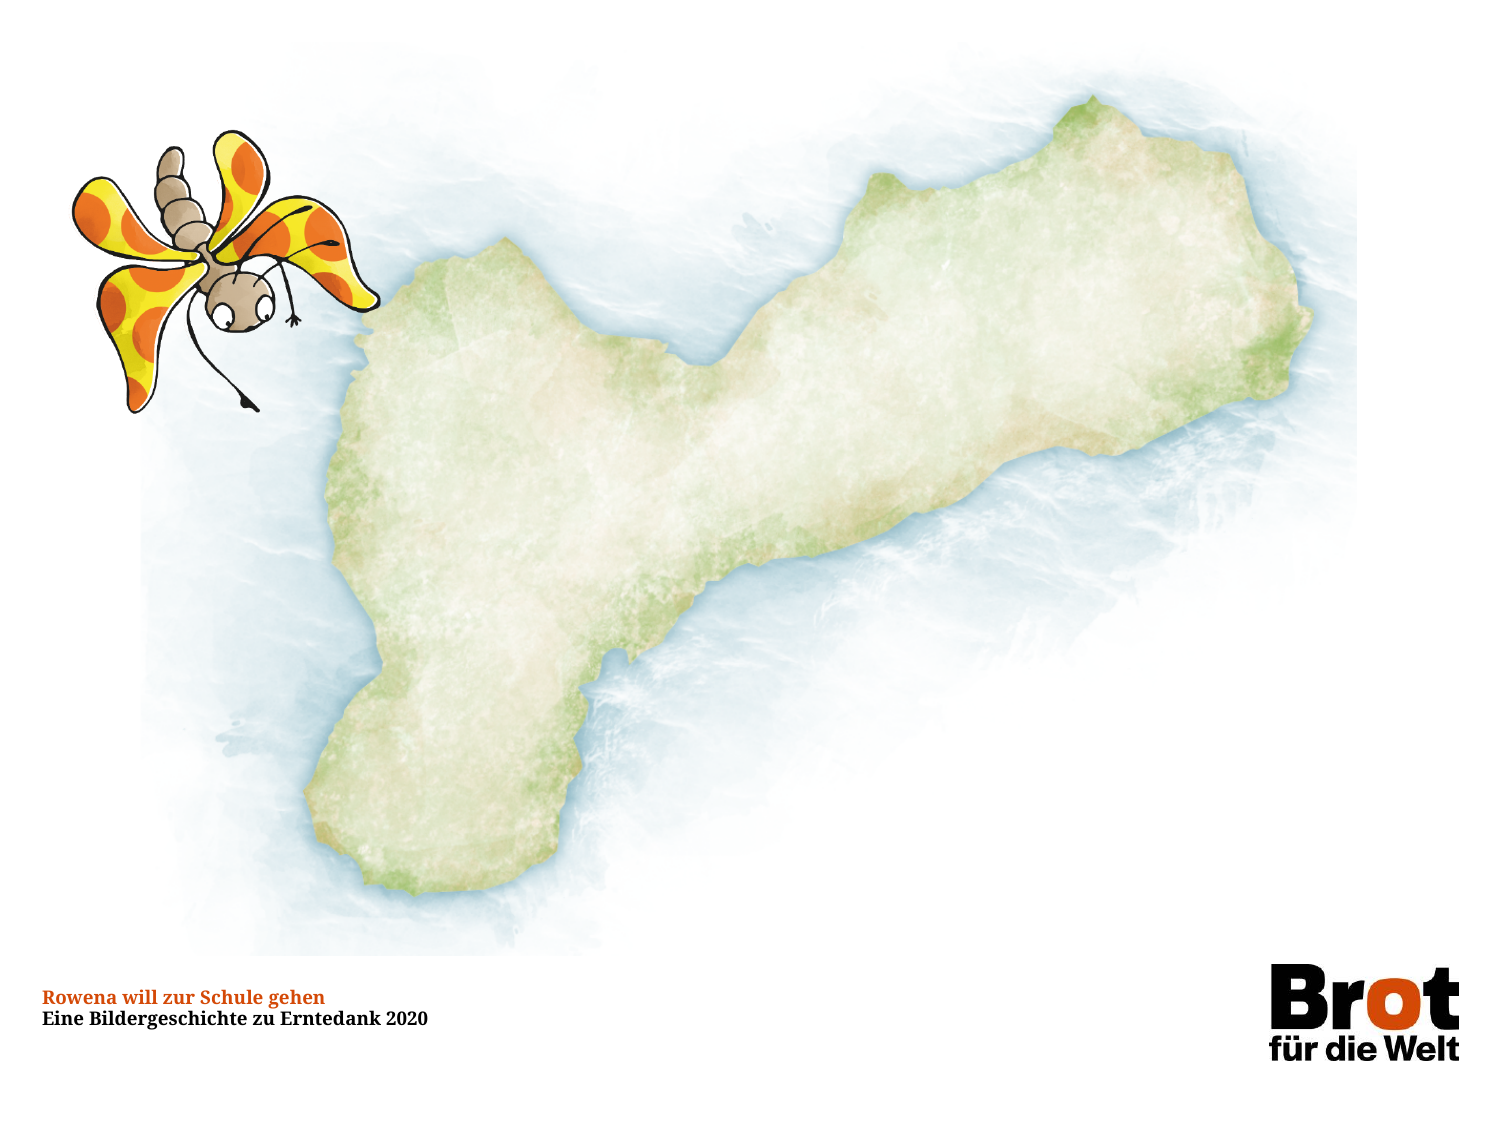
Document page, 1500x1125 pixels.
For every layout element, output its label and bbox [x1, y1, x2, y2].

picture [1269, 964, 1459, 1061]
picture [41, 42, 1357, 957]
